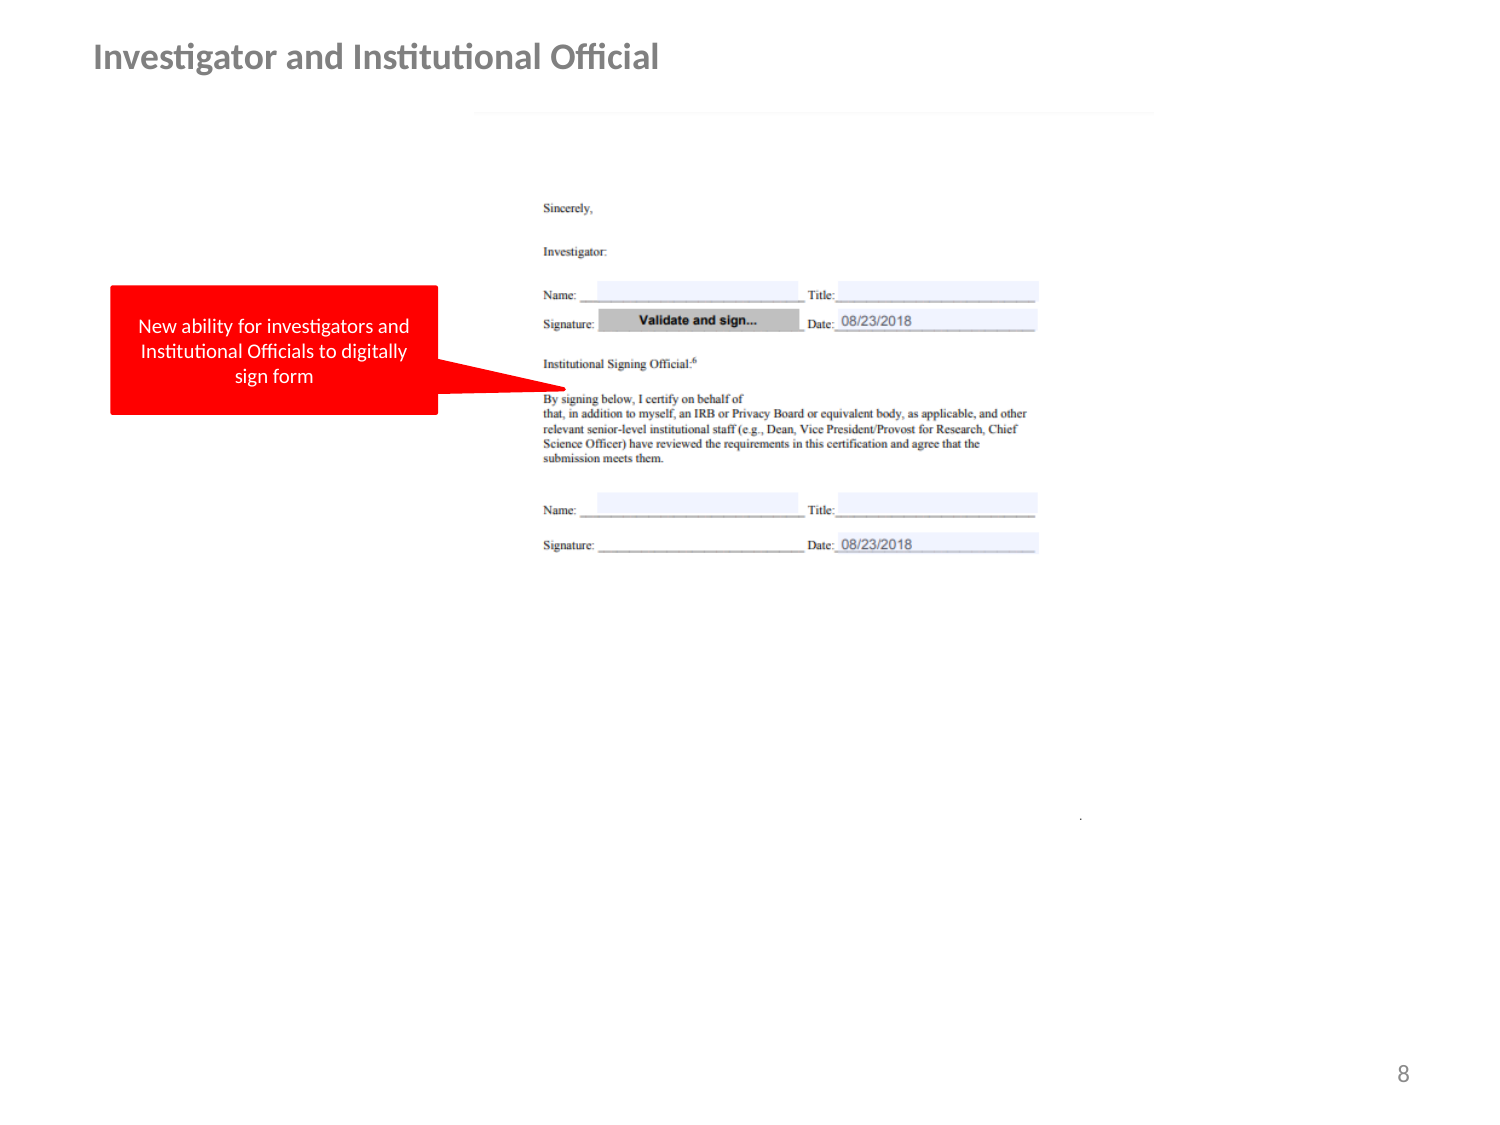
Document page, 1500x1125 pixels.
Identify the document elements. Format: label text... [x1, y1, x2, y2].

text_box Investigator and Institutional Official [78, 24, 676, 85]
picture [474, 112, 1154, 1001]
text_box New ability for investigators and Institutional Officials to digitally sign form [110, 285, 469, 415]
slide_number 8 [1074, 1042, 1425, 1103]
